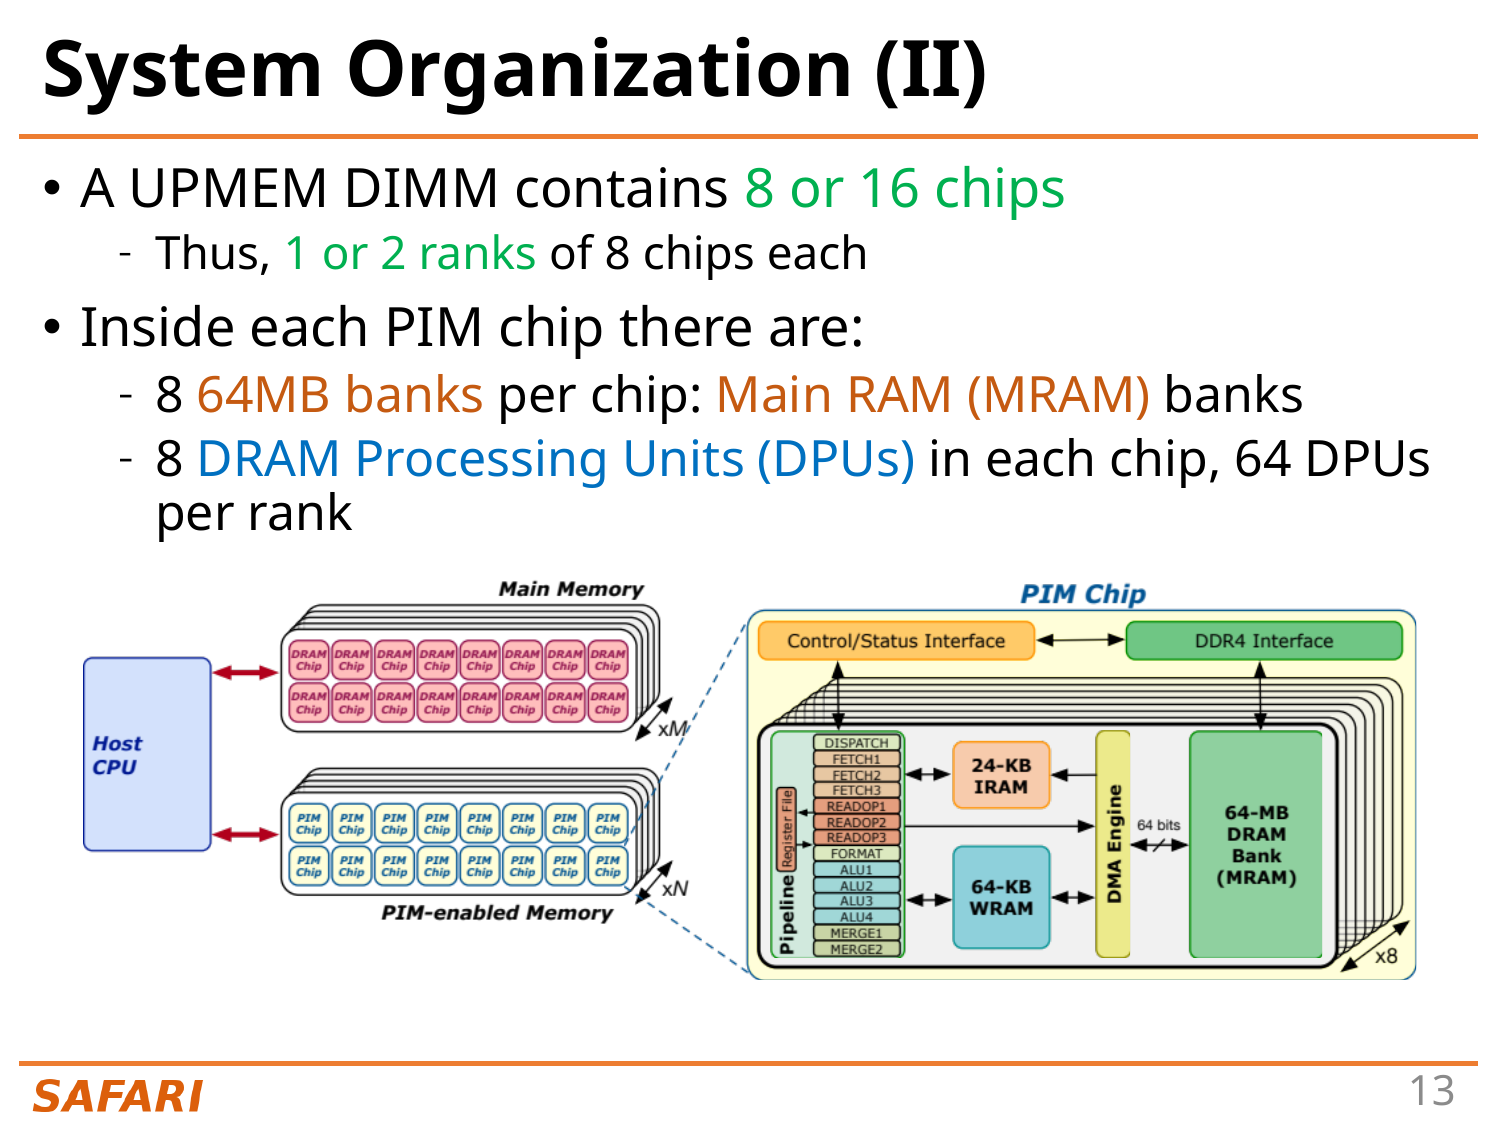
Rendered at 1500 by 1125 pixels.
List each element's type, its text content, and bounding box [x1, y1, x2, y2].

title System Organization (II) [27, 21, 1487, 122]
picture [31, 1070, 209, 1122]
picture [83, 567, 1417, 980]
list A UPMEM DIMM contains 8 or 16 chips Thus, 1 or 2 ranks of 8 chips each Inside each PIM chip there are: 8 64MB banks per chip: Main RAM (MRAM) banks 8 DRAM Processing Units (DPUs) in each chip, 64 DPUs per rank [27, 153, 1487, 1022]
